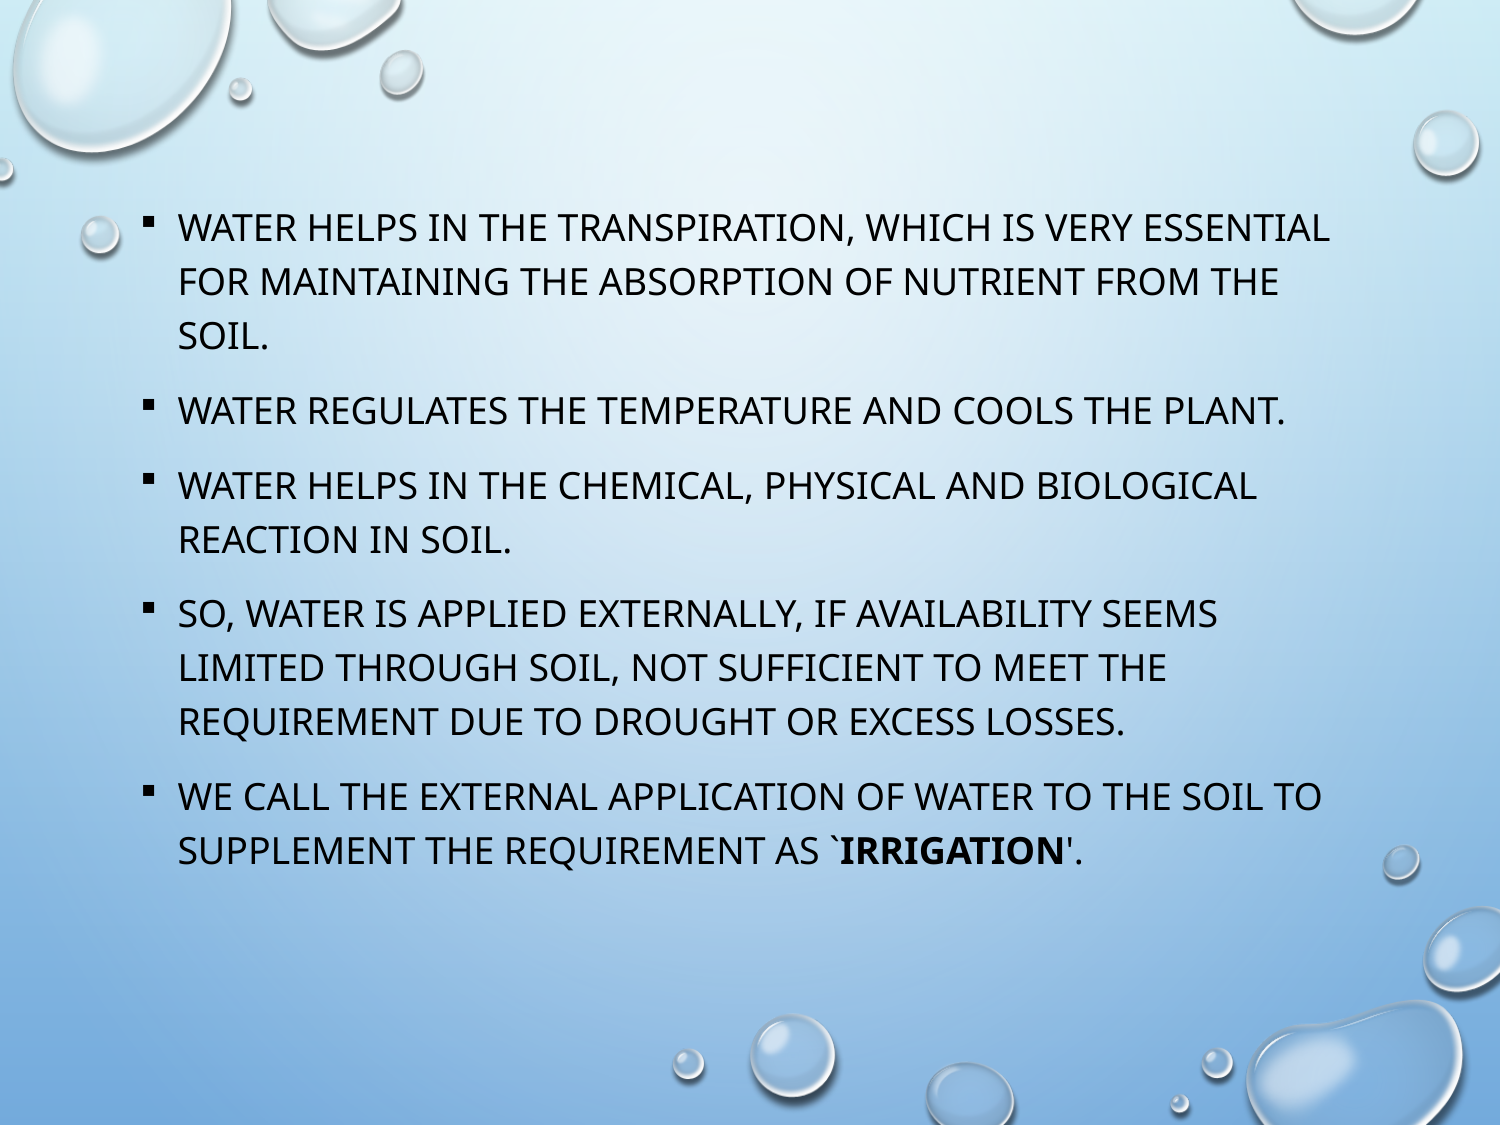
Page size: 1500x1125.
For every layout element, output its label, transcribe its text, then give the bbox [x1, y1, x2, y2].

list Water helps in the transpiration, which is very essential for maintaining the absorption of nutrient from the soil. Water regulates the temperature and cools the plant. Water helps in the chemical, physical and biological reaction in soil. So, water is applied externally, if availability seems limited through soil, not sufficient to meet the requirement due to drought or excess losses. We call the external application of water to the soil to supplement the requirement as `Irrigation'. [124, 187, 1375, 938]
picture [0, 0, 1500, 1125]
